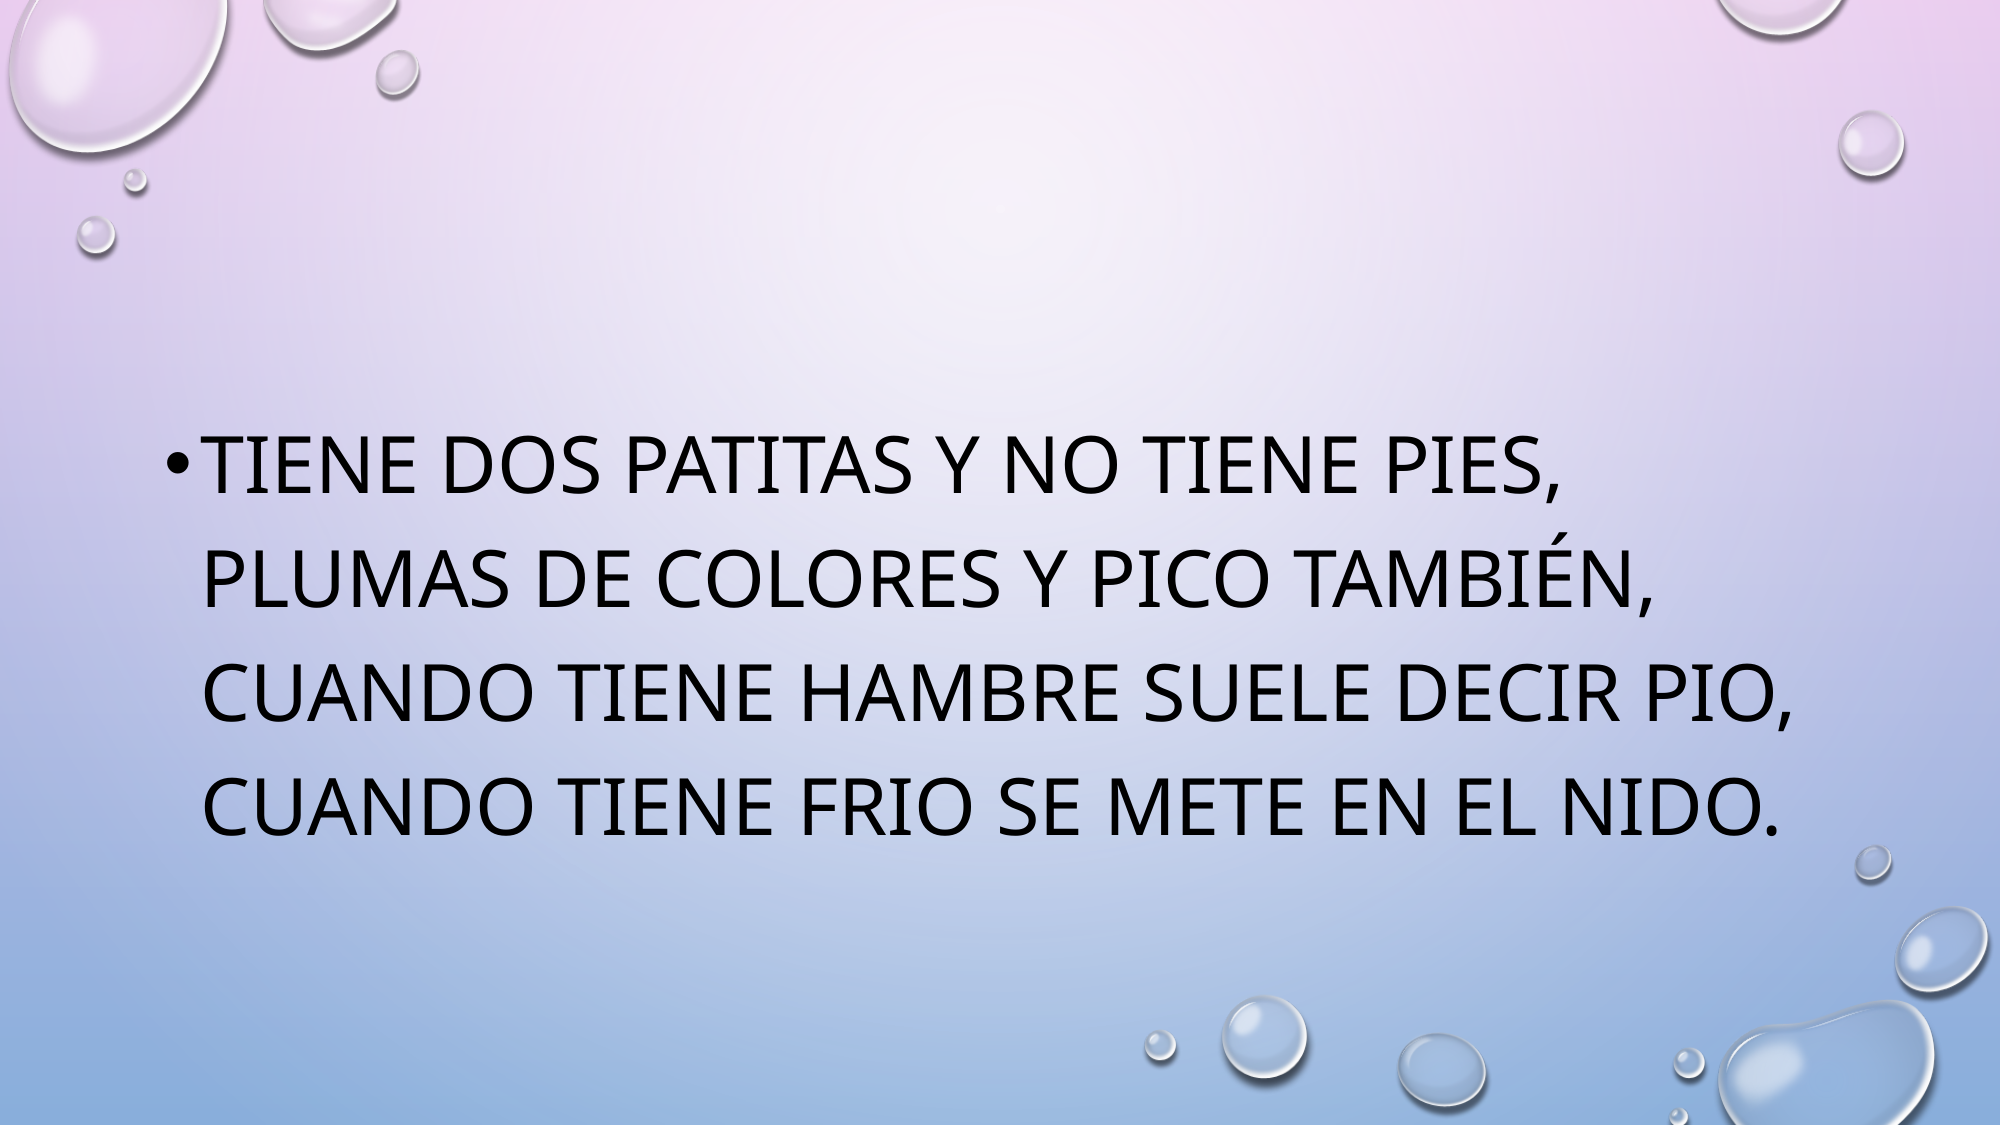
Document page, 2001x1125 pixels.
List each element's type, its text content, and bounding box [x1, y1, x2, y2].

list Tiene dos patitas y no tiene pies, plumas de colores y pico también, cuando tiene hambre suele decir pio, cuando tiene frio se mete en el nido. [149, 388, 1850, 950]
picture [0, 0, 2000, 1125]
